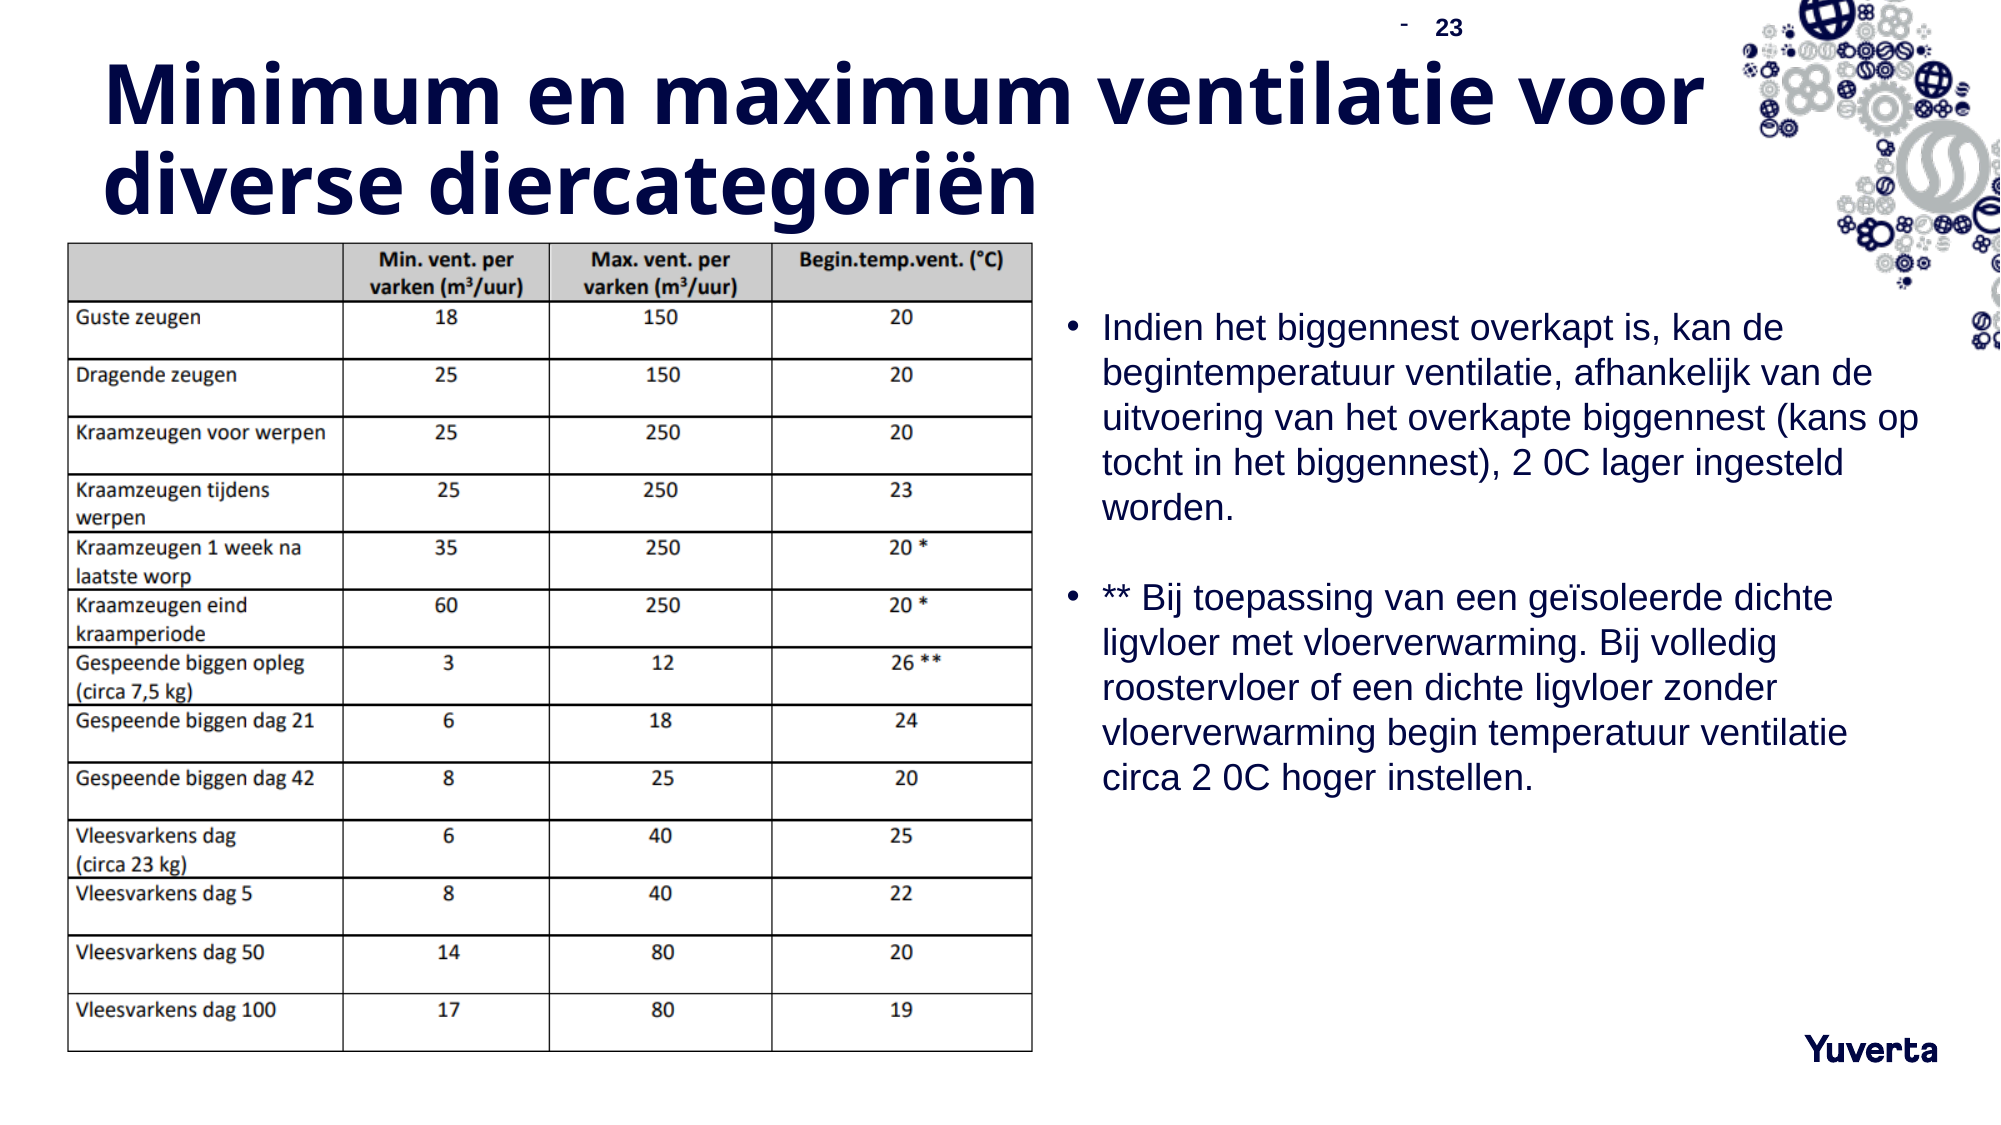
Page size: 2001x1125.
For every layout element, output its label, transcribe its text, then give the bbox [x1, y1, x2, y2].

slide_number 23 [1400, 11, 1750, 91]
picture [0, 0, 2000, 1125]
title Minimum en maximum ventilatie voor diverse diercategoriën [102, 46, 1709, 115]
list Indien het biggennest overkapt is, kan de begintemperatuur ventilatie, afhankelijk van de uitvoering van het overkapte biggennest (kans op tocht in het biggennest), 2 0C lager ingesteld worden. ** Bij toepassing van een geïsoleerde dichte ligvloer met vloerverwarming. Bij volledig roostervloer of een dichte ligvloer zonder vloerverwarming begin temperatuur ventilatie circa 2 0C hoger instellen. [1066, 302, 1935, 1028]
